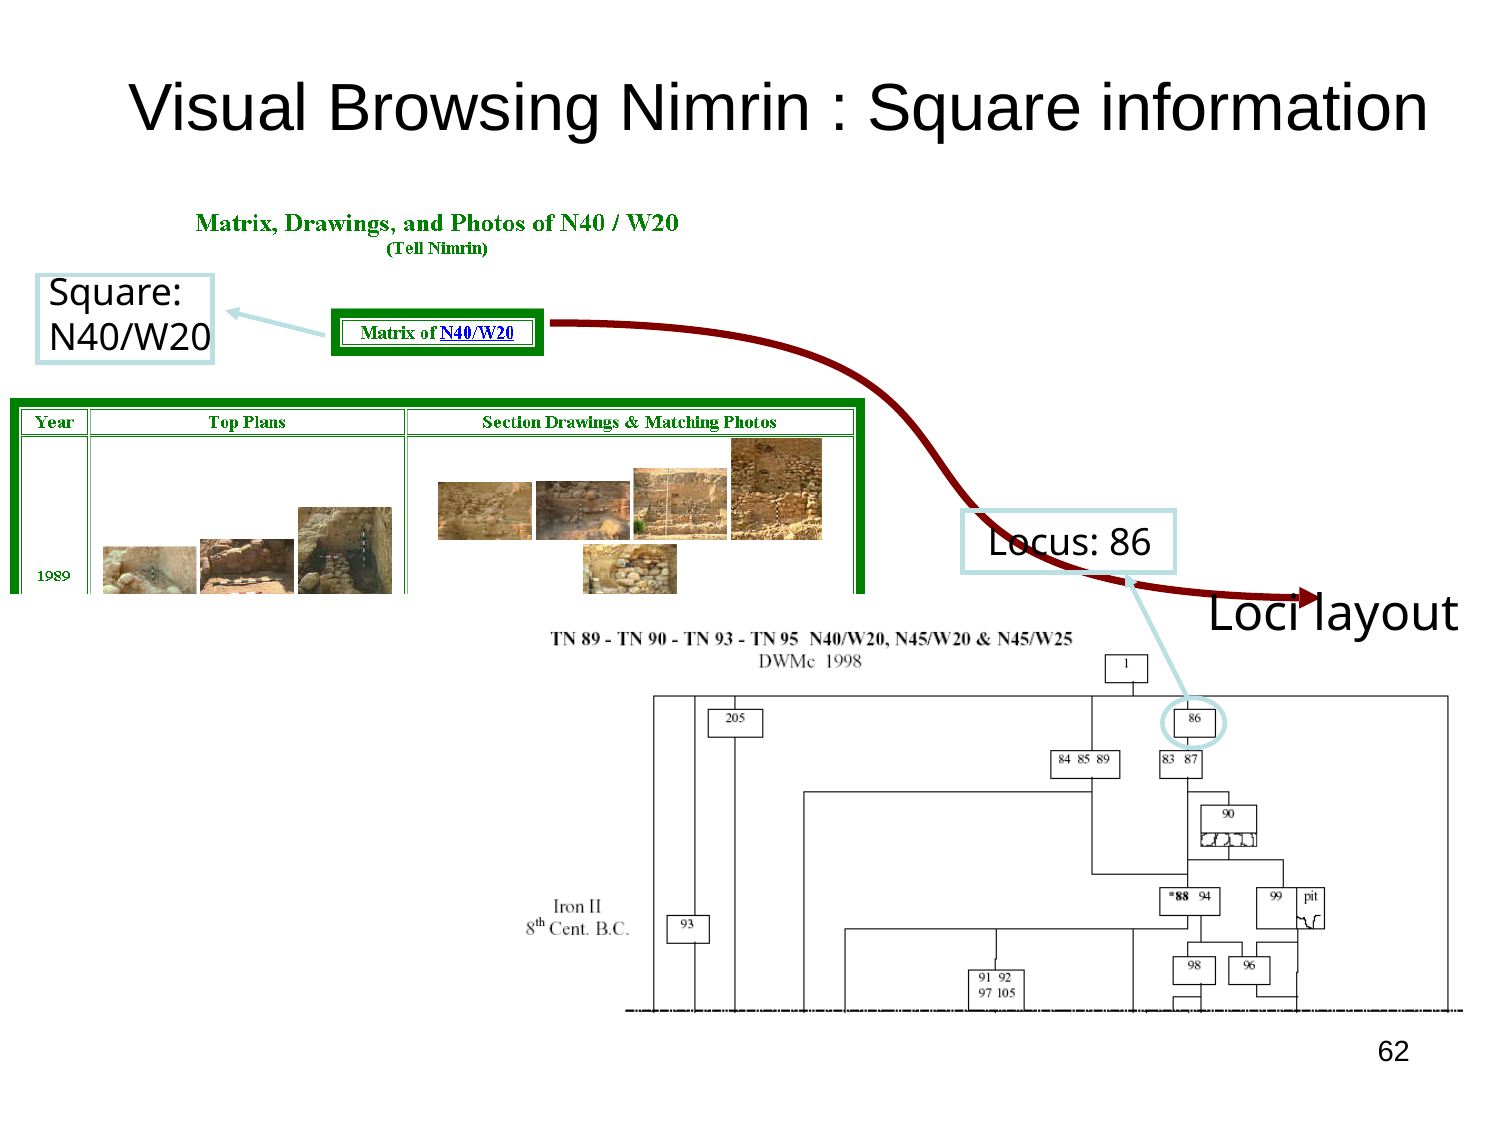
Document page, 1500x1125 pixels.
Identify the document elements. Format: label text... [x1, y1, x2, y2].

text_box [0, 197, 876, 594]
text_box Loci layout [1192, 572, 1475, 648]
text_box Visual Browsing Nimrin : Square information [59, 62, 1500, 152]
slide_number 62 [1074, 1024, 1426, 1103]
picture [512, 622, 1463, 1013]
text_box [549, 322, 1322, 599]
